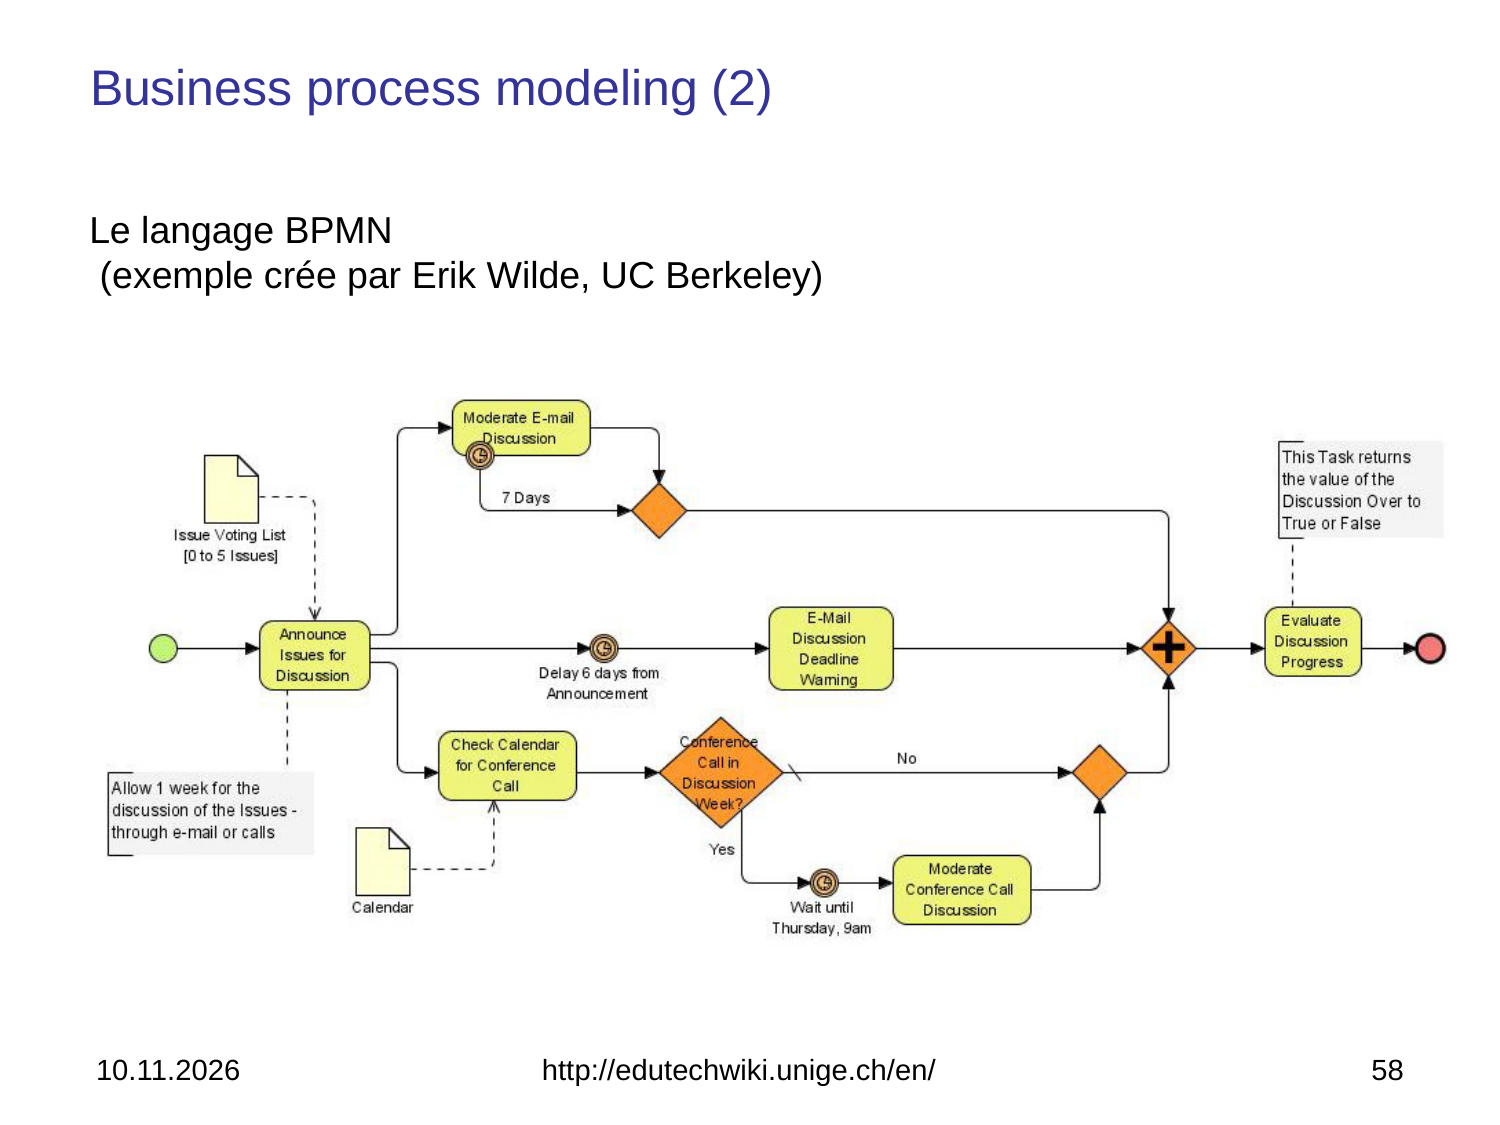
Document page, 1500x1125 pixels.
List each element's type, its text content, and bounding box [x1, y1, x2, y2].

text_box Le langage BPMN (exemple crée par Erik Wilde, UC Berkeley) [74, 199, 839, 304]
picture [105, 386, 1456, 946]
title Business process modeling (2) [74, 44, 1426, 126]
footer http://edutechwiki.unige.ch/en/ [501, 1046, 978, 1093]
slide_number 58 [1068, 1046, 1420, 1095]
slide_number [80, 1046, 432, 1103]
